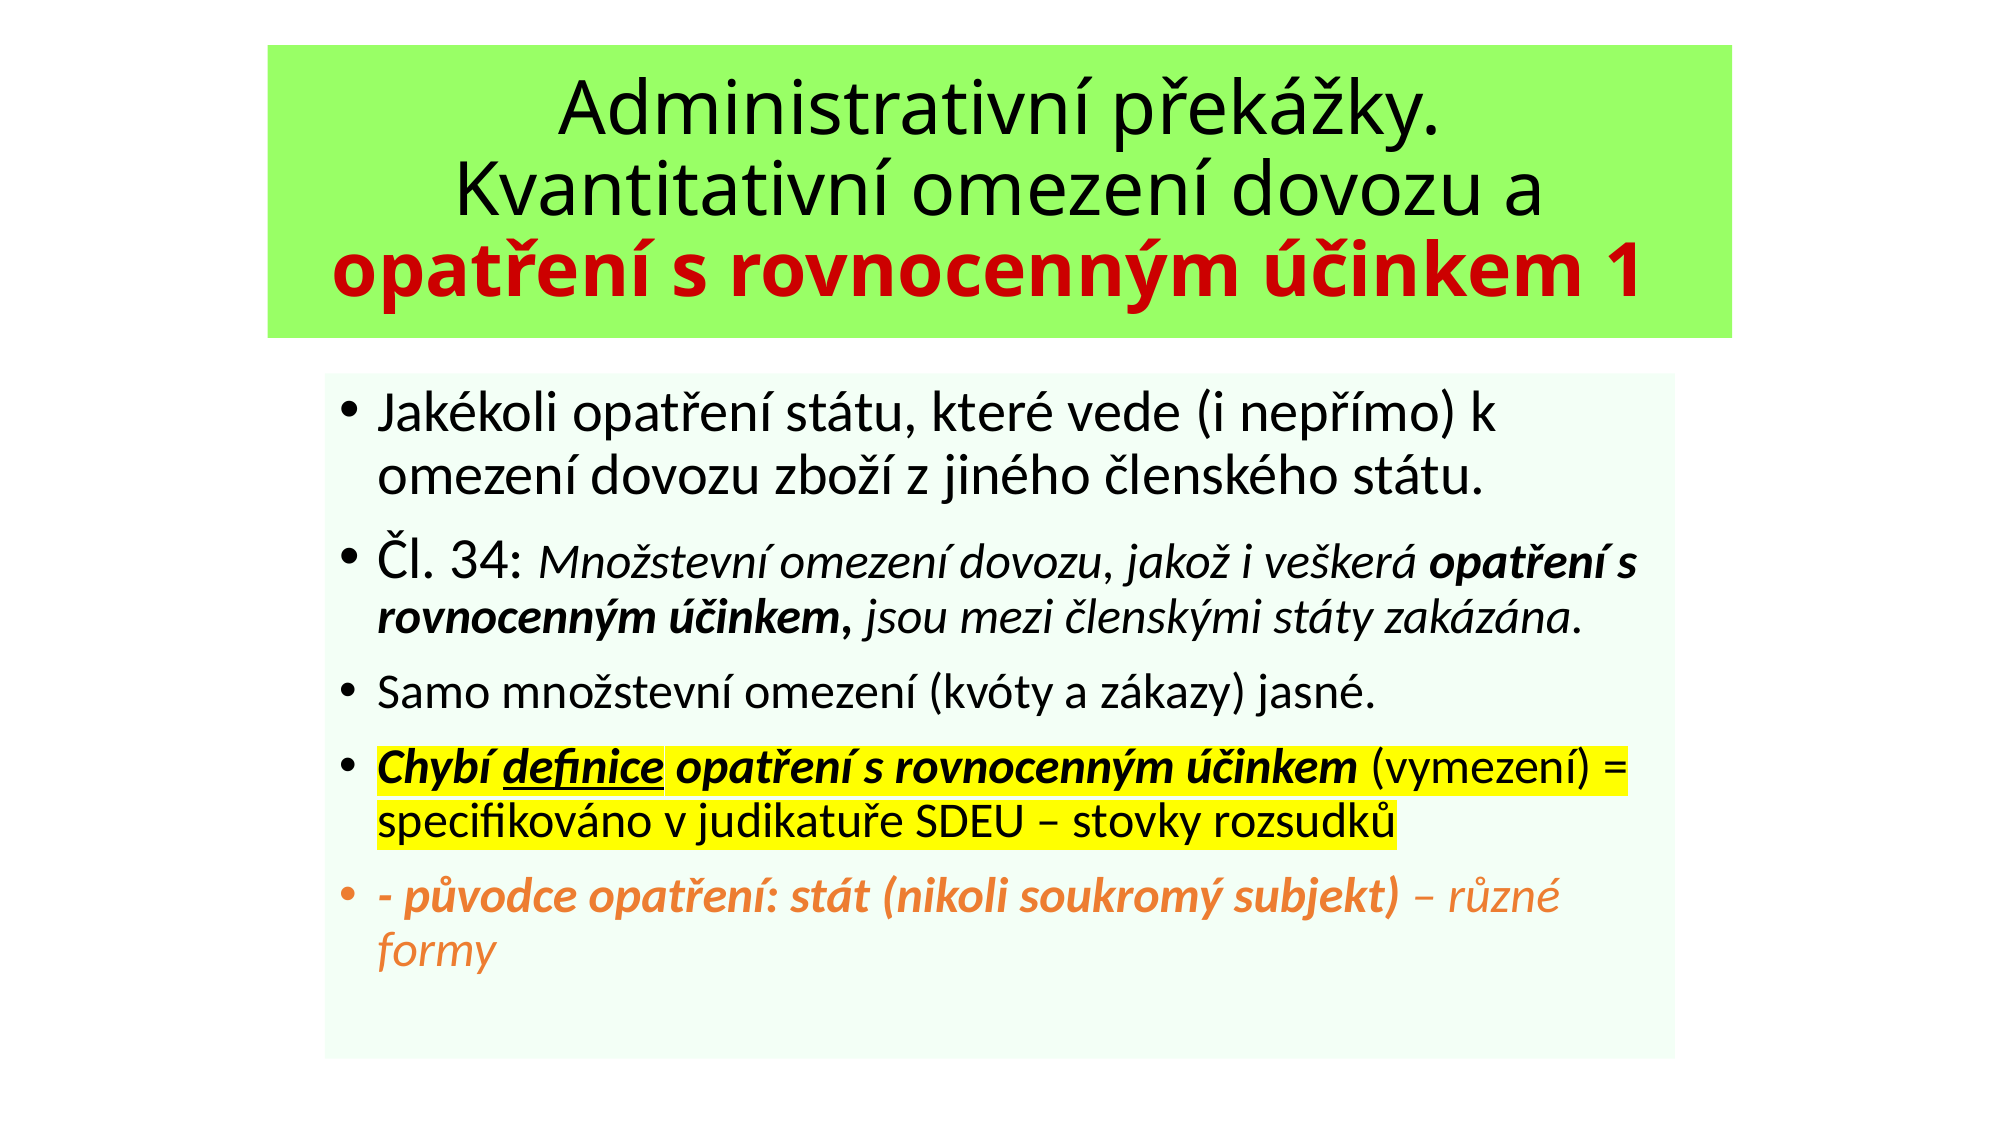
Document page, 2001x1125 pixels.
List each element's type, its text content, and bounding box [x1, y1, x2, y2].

list Jakékoli opatření státu, které vede (i nepřímo) k omezení dovozu zboží z jiného členského státu. Čl. 34: Množstevní omezení dovozu, jakož i veškerá opatření s rovnocenným účinkem, jsou mezi členskými státy zakázána. Samo množstevní omezení (kvóty a zákazy) jasné. Chybí definice opatření s rovnocenným účinkem (vymezení) = specifikováno v judikatuře SDEU – stovky rozsudků - původce opatření: stát (nikoli soukromý subjekt) – různé formy [324, 373, 1675, 1059]
title Administrativní překážky. Kvantitativní omezení dovozu a opatření s rovnocenným účinkem 1 [267, 45, 1733, 338]
